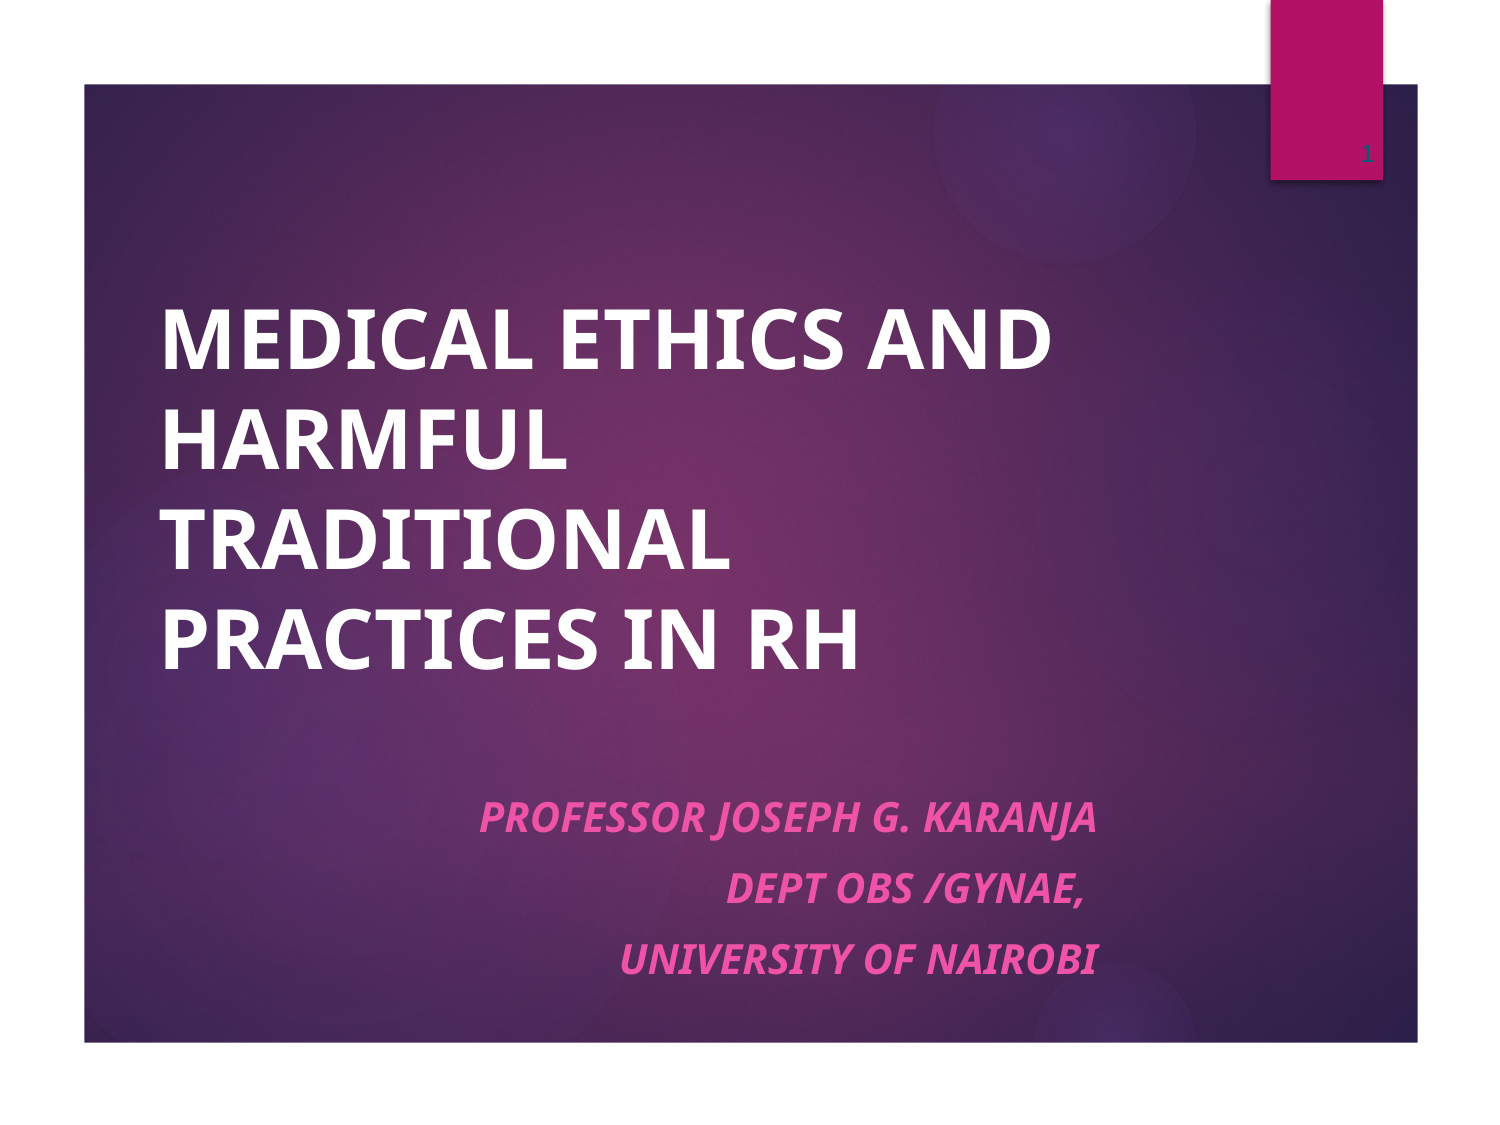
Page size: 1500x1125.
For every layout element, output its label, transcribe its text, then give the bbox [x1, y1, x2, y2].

slide_number 1 [1259, 48, 1390, 175]
title MEDICAL ETHICS AND HARMFUL TRADITIONAL PRACTICES IN RH [143, 275, 1115, 694]
subtitle Professor Joseph G. Karanja Dept Obs /Gynae, University of Nairobi [142, 783, 1113, 925]
